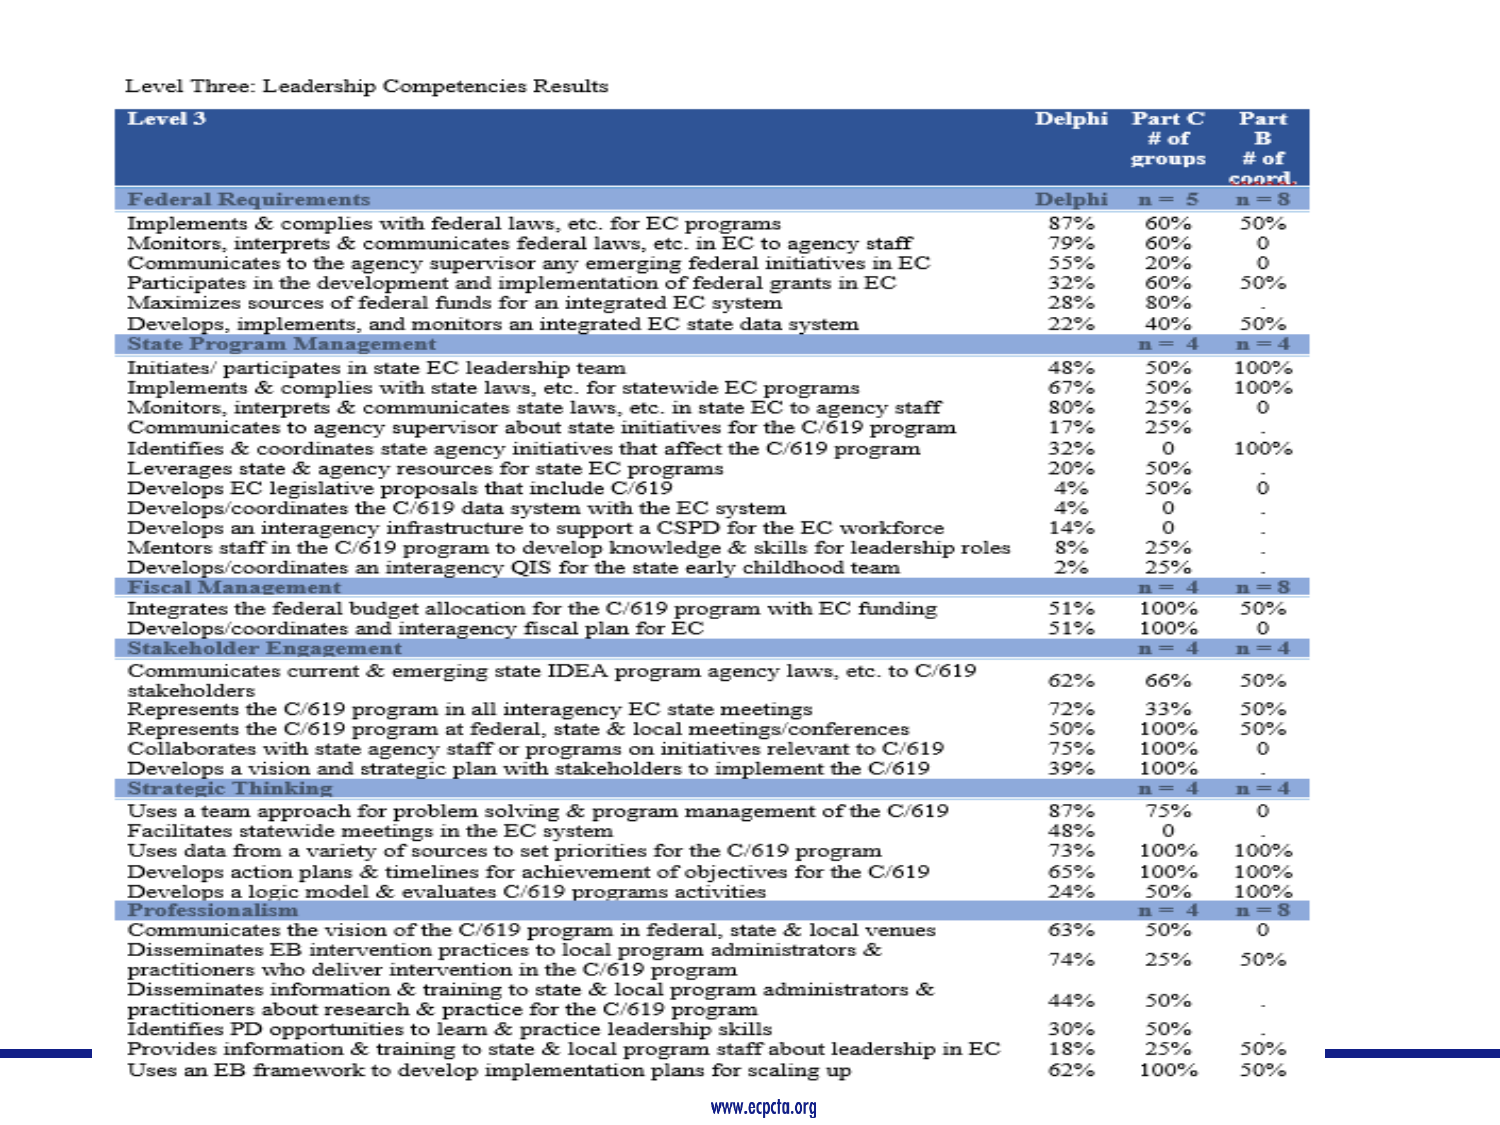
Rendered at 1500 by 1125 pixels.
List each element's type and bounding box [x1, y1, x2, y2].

picture [91, 64, 1325, 1118]
